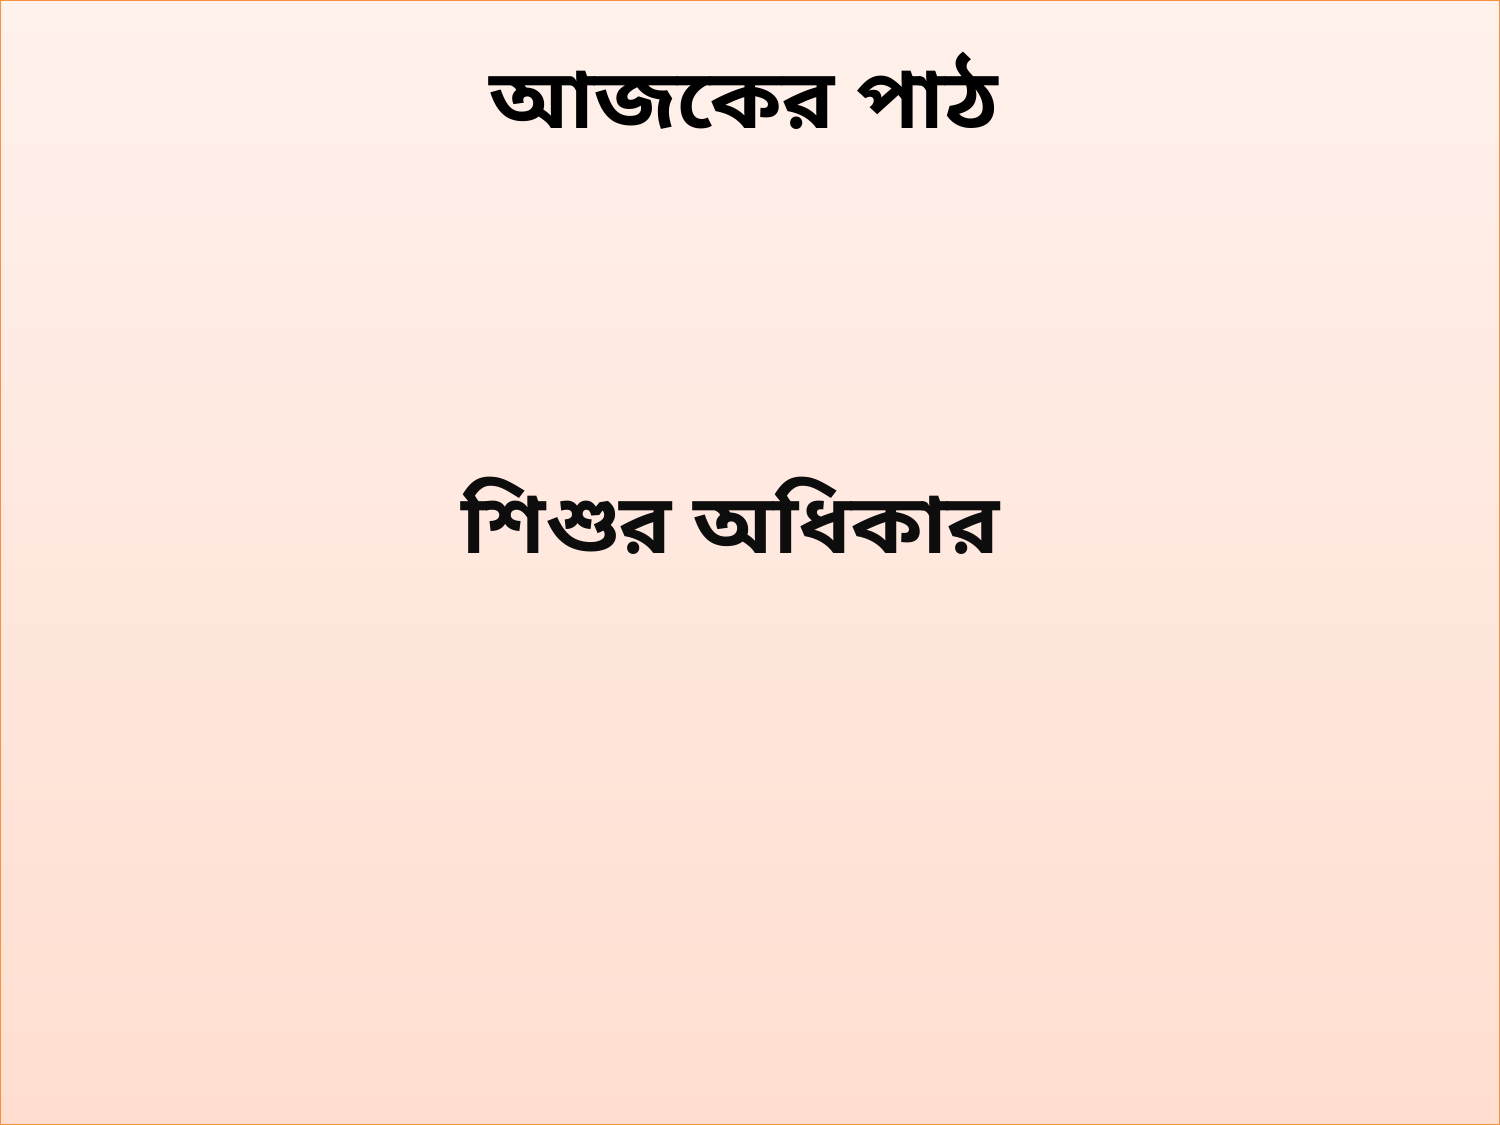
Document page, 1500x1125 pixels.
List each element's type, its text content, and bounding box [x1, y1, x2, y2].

text_box আজকের পাঠ [474, 37, 1225, 153]
text_box [0, 0, 1500, 1125]
text_box শিশুর অধিকার [425, 462, 1363, 578]
